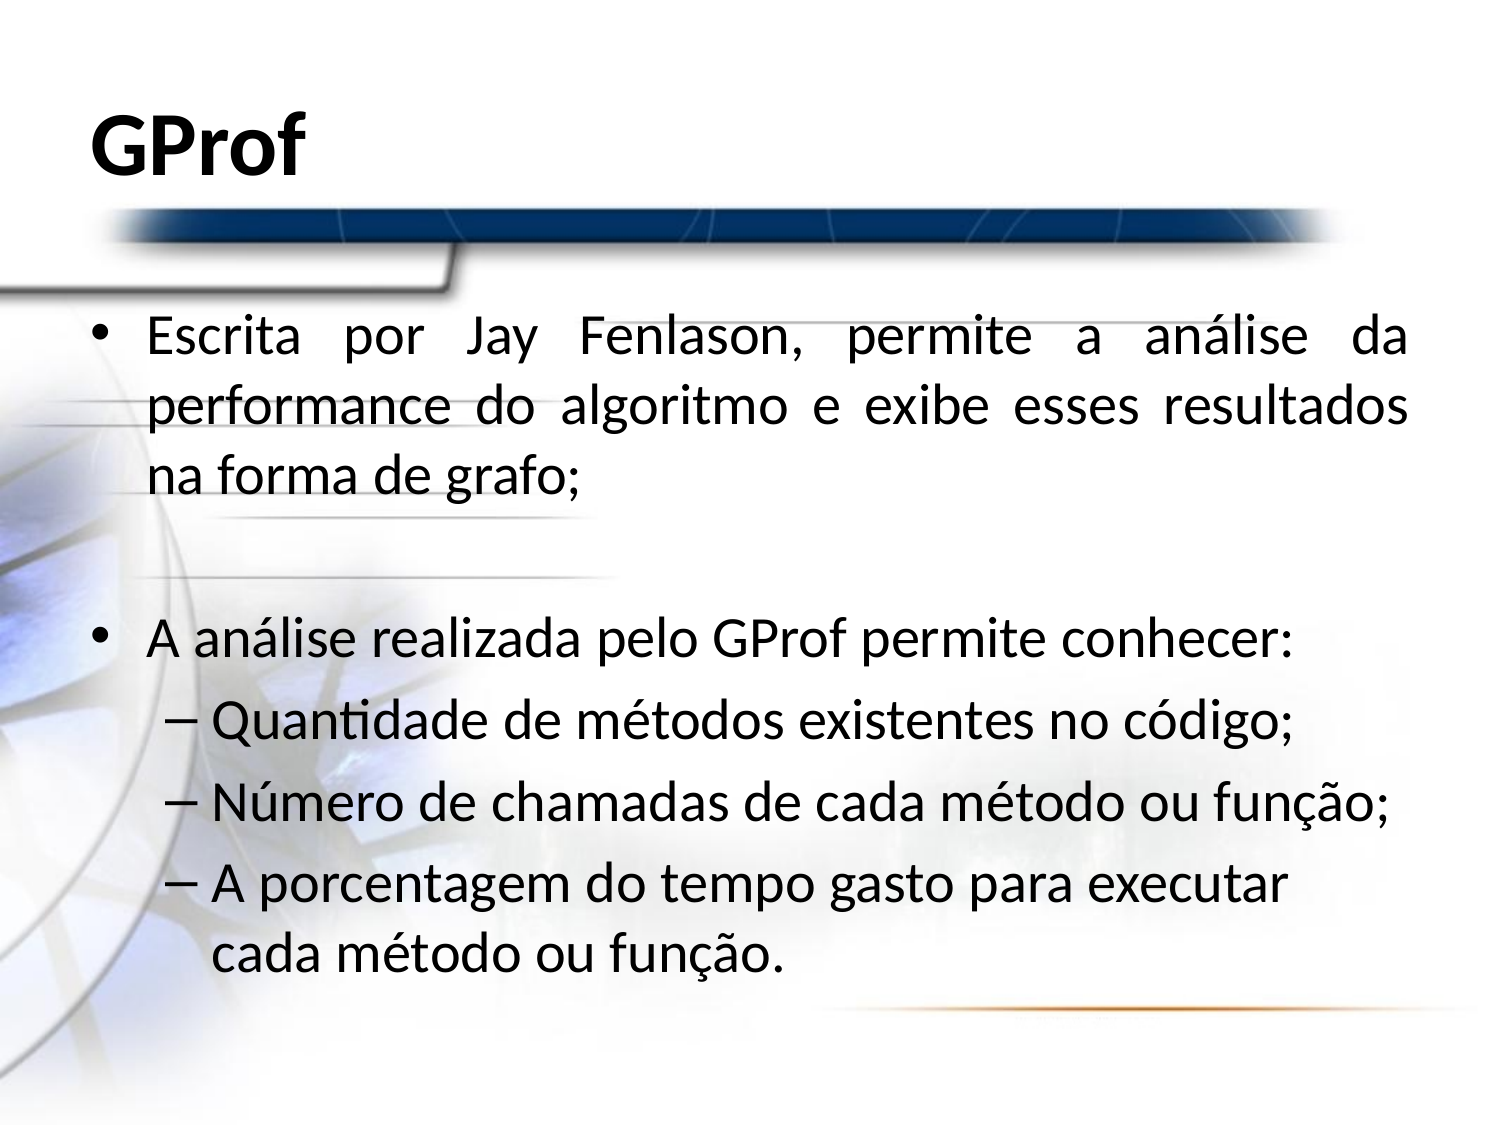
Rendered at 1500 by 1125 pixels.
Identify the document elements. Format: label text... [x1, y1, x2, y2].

title GProf [74, 44, 1426, 233]
picture [0, 0, 1500, 1125]
list Escrita por Jay Fenlason, permite a análise da performance do algoritmo e exibe esses resultados na forma de grafo; A análise realizada pelo GProf permite conhecer: Quantidade de métodos existentes no código; Número de chamadas de cada método ou função; A porcentagem do tempo gasto para executar cada método ou função. [74, 288, 1426, 1032]
